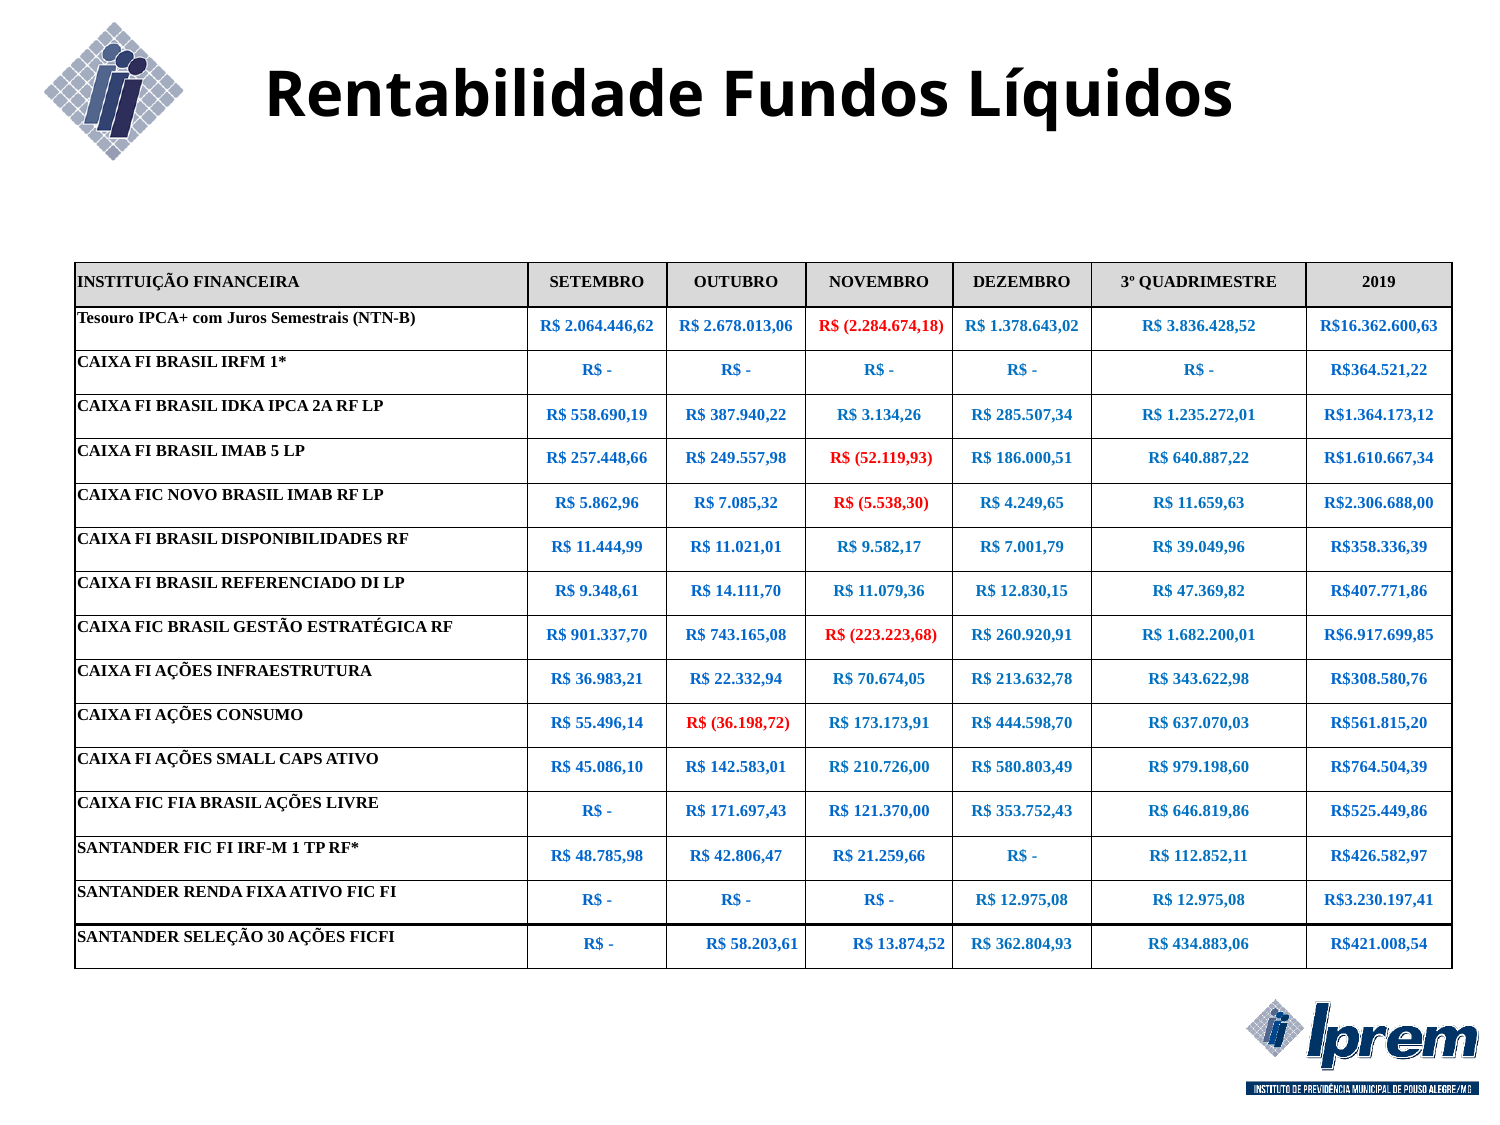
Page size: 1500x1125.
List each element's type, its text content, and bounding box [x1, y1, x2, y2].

table_header 2019 [1307, 263, 1451, 306]
table_cell R$ 353.752,43 [953, 792, 1091, 836]
table_cell R$6.917.699,85 [1307, 616, 1451, 659]
table_cell R$ 121.370,00 [806, 792, 952, 836]
table_cell CAIXA FI AÇÕES INFRAESTRUTURA [76, 660, 527, 703]
picture [38, 16, 189, 167]
table_cell Tesouro IPCA+ com Juros Semestrais (NTN-B) [76, 308, 527, 350]
table_cell R$1.610.667,34 [1307, 439, 1451, 483]
table_header SANTANDER SELEÇÃO 30 AÇÕES FICFI [76, 926, 527, 968]
table_cell R$ - [1092, 351, 1306, 394]
table_cell R$ 1.682.200,01 [1092, 616, 1306, 659]
table_cell R$ 48.785,98 [528, 837, 666, 880]
table_header R$ 362.804,93 [953, 926, 1091, 968]
table_cell CAIXA FIC NOVO BRASIL IMAB RF LP [76, 484, 527, 527]
table_header R$ 58.203,61 [667, 926, 805, 968]
table_cell R$ 580.803,49 [953, 748, 1091, 791]
table_cell CAIXA FI AÇÕES CONSUMO [76, 704, 527, 747]
table_header R$ - [528, 926, 666, 968]
table_cell R$ 36.983,21 [528, 660, 666, 703]
table_cell R$ - [806, 881, 952, 923]
table_cell R$525.449,86 [1307, 792, 1451, 836]
table_cell R$ 2.678.013,06 [667, 308, 805, 350]
table_cell R$ 39.049,96 [1092, 528, 1306, 571]
table_cell R$ 70.674,05 [806, 660, 952, 703]
table_cell R$ - [806, 351, 952, 394]
table_header R$ 434.883,06 [1092, 926, 1306, 968]
table_cell CAIXA FI BRASIL IRFM 1* [76, 351, 527, 394]
table_cell R$ 3.836.428,52 [1092, 308, 1306, 350]
table_cell R$ 343.622,98 [1092, 660, 1306, 703]
table_cell R$ 22.332,94 [667, 660, 805, 703]
table_cell R$ 55.496,14 [528, 704, 666, 747]
table_cell R$16.362.600,63 [1307, 308, 1451, 350]
table_cell CAIXA FI BRASIL DISPONIBILIDADES RF [76, 528, 527, 571]
table_cell R$3.230.197,41 [1307, 881, 1451, 923]
table_cell R$ 640.887,22 [1092, 439, 1306, 483]
table_cell R$ - [667, 351, 805, 394]
table_cell R$ 112.852,11 [1092, 837, 1306, 880]
table_cell CAIXA FI BRASIL IMAB 5 LP [76, 439, 527, 483]
title Rentabilidade Fundos Líquidos [75, 45, 1425, 233]
table_cell R$1.364.173,12 [1307, 395, 1451, 438]
table_cell R$ 12.975,08 [953, 881, 1091, 923]
table_cell R$ 45.086,10 [528, 748, 666, 791]
table_cell R$ 171.697,43 [667, 792, 805, 836]
table_cell R$ 249.557,98 [667, 439, 805, 483]
table_cell R$ (52.119,93) [806, 439, 952, 483]
table_cell R$ 4.249,65 [953, 484, 1091, 527]
table_cell R$2.306.688,00 [1307, 484, 1451, 527]
table_cell R$ 7.085,32 [667, 484, 805, 527]
table_header R$421.008,54 [1307, 926, 1451, 968]
table_cell R$ 444.598,70 [953, 704, 1091, 747]
table_cell CAIXA FIC FIA BRASIL AÇÕES LIVRE [76, 792, 527, 836]
table_cell R$ 7.001,79 [953, 528, 1091, 571]
table_cell R$561.815,20 [1307, 704, 1451, 747]
table_cell R$ 210.726,00 [806, 748, 952, 791]
table_cell R$ 637.070,03 [1092, 704, 1306, 747]
table_cell R$ 558.690,19 [528, 395, 666, 438]
table_cell R$ - [953, 837, 1091, 880]
table_cell R$ 14.111,70 [667, 572, 805, 615]
table_cell R$ 260.920,91 [953, 616, 1091, 659]
table_cell CAIXA FI AÇÕES SMALL CAPS ATIVO [76, 748, 527, 791]
table_cell R$ 901.337,70 [528, 616, 666, 659]
table_cell R$ 387.940,22 [667, 395, 805, 438]
table_cell R$ 285.507,34 [953, 395, 1091, 438]
table_header SETEMBRO [529, 263, 666, 306]
table_cell R$ 12.975,08 [1092, 881, 1306, 923]
table_cell R$ 11.079,36 [806, 572, 952, 615]
table_cell CAIXA FI BRASIL IDKA IPCA 2A RF LP [76, 395, 527, 438]
table_cell R$ - [528, 881, 666, 923]
table_cell R$308.580,76 [1307, 660, 1451, 703]
table_cell R$ 186.000,51 [953, 439, 1091, 483]
table_cell R$426.582,97 [1307, 837, 1451, 880]
table_cell R$ 213.632,78 [953, 660, 1091, 703]
table_cell R$ 11.021,01 [667, 528, 805, 571]
table_cell R$ (5.538,30) [806, 484, 952, 527]
table_header 3º QUADRIMESTRE [1092, 263, 1305, 306]
table_cell R$ 11.444,99 [528, 528, 666, 571]
table_cell R$ - [528, 792, 666, 836]
table_cell R$407.771,86 [1307, 572, 1451, 615]
table_cell R$ 11.659,63 [1092, 484, 1306, 527]
table_cell CAIXA FI BRASIL REFERENCIADO DI LP [76, 572, 527, 615]
table_cell R$ - [528, 351, 666, 394]
table_cell R$ 5.862,96 [528, 484, 666, 527]
table_cell R$ 257.448,66 [528, 439, 666, 483]
table_cell R$764.504,39 [1307, 748, 1451, 791]
table_cell R$ 9.582,17 [806, 528, 952, 571]
table_cell R$ 979.198,60 [1092, 748, 1306, 791]
table_cell R$ 142.583,01 [667, 748, 805, 791]
table_cell R$ 21.259,66 [806, 837, 952, 880]
table_cell R$ 12.830,15 [953, 572, 1091, 615]
table_cell SANTANDER RENDA FIXA ATIVO FIC FI [76, 881, 527, 923]
table_cell R$ (223.223,68) [806, 616, 952, 659]
table_cell R$358.336,39 [1307, 528, 1451, 571]
table_cell R$ - [953, 351, 1091, 394]
table_cell R$ 1.378.643,02 [953, 308, 1091, 350]
table_header R$ 13.874,52 [806, 926, 952, 968]
table_cell R$ 1.235.272,01 [1092, 395, 1306, 438]
table_header OUTUBRO [668, 263, 805, 306]
table_cell R$ 173.173,91 [806, 704, 952, 747]
table_cell R$ 9.348,61 [528, 572, 666, 615]
table_cell R$ - [667, 881, 805, 923]
picture [1245, 999, 1479, 1096]
table_cell R$364.521,22 [1307, 351, 1451, 394]
table_cell R$ 47.369,82 [1092, 572, 1306, 615]
table_cell R$ 42.806,47 [667, 837, 805, 880]
table_header INSTITUIÇÃO FINANCEIRA [76, 263, 527, 306]
table_cell SANTANDER FIC FI IRF-M 1 TP RF* [76, 837, 527, 880]
table_cell R$ 2.064.446,62 [528, 308, 666, 350]
table_cell CAIXA FIC BRASIL GESTÃO ESTRATÉGICA RF [76, 616, 527, 659]
table_header DEZEMBRO [954, 263, 1091, 306]
table_cell R$ 743.165,08 [667, 616, 805, 659]
table_cell R$ 3.134,26 [806, 395, 952, 438]
table_cell R$ 646.819,86 [1092, 792, 1306, 836]
table_header NOVEMBRO [807, 263, 952, 306]
table_cell R$ (36.198,72) [667, 704, 805, 747]
table_cell R$ (2.284.674,18) [806, 308, 952, 350]
